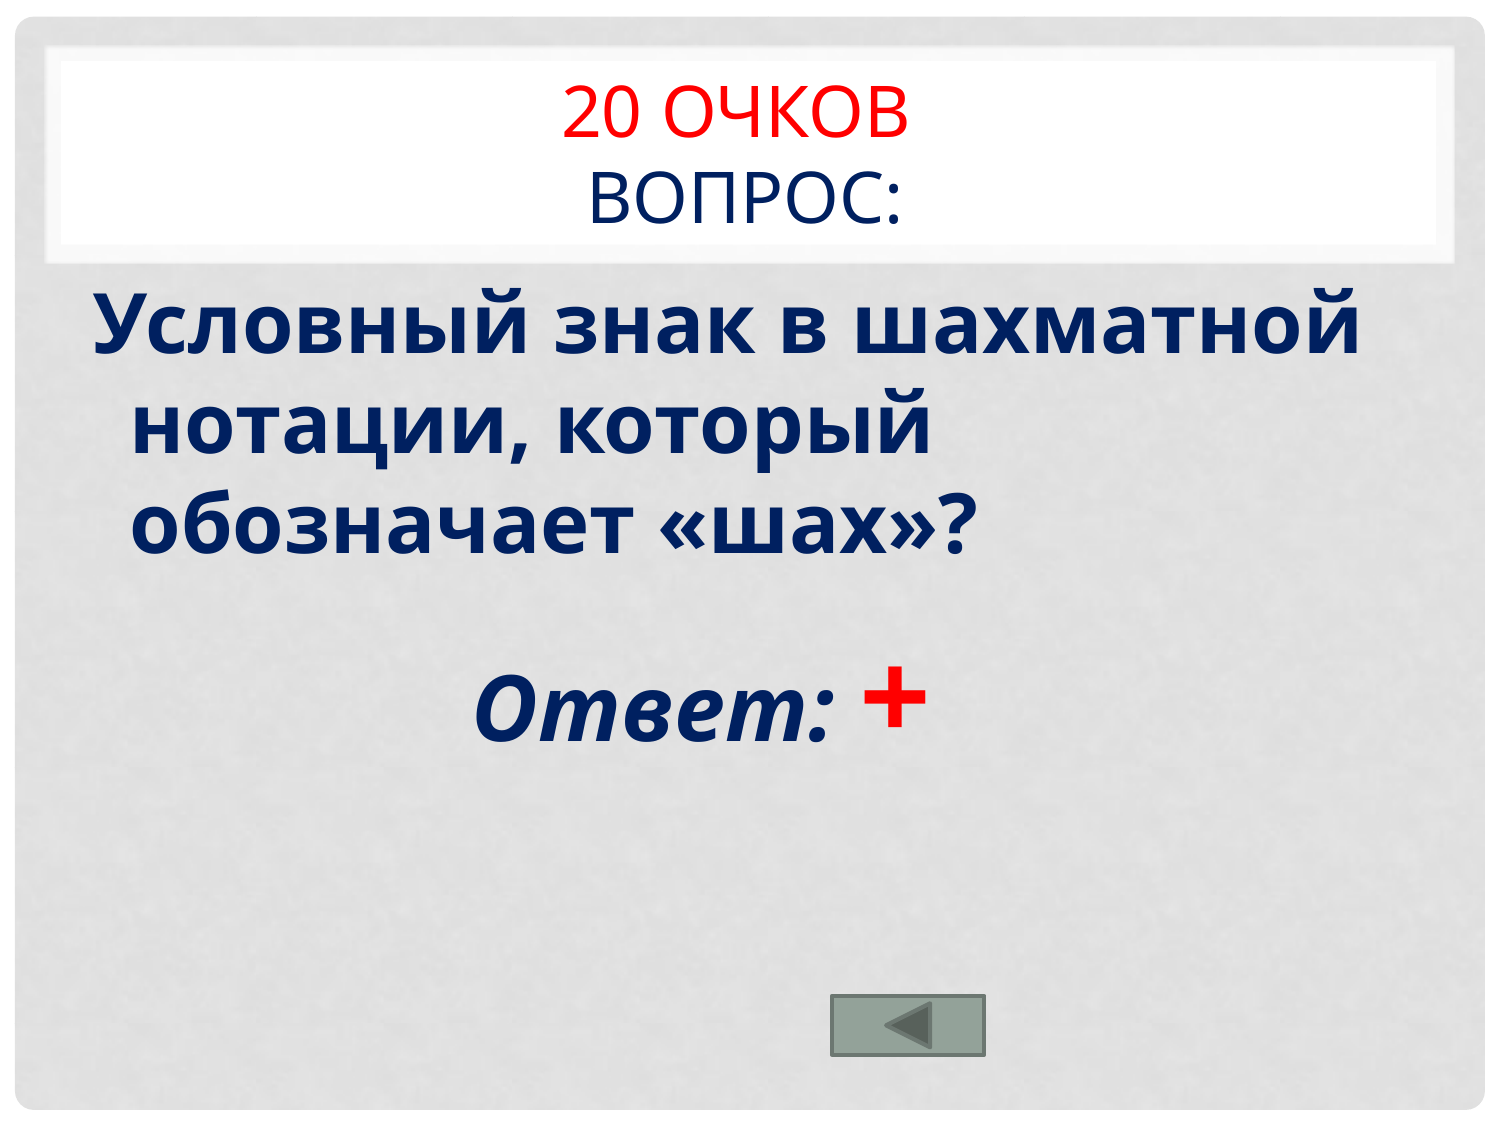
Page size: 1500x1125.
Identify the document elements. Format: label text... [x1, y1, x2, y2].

text_box Ответ: + [456, 609, 985, 775]
title 20 очков вопрос: [70, 58, 1421, 247]
list Условный знак в шахматной нотации, который обозначает «шах»? [58, 262, 1465, 575]
text_box [830, 994, 986, 1057]
